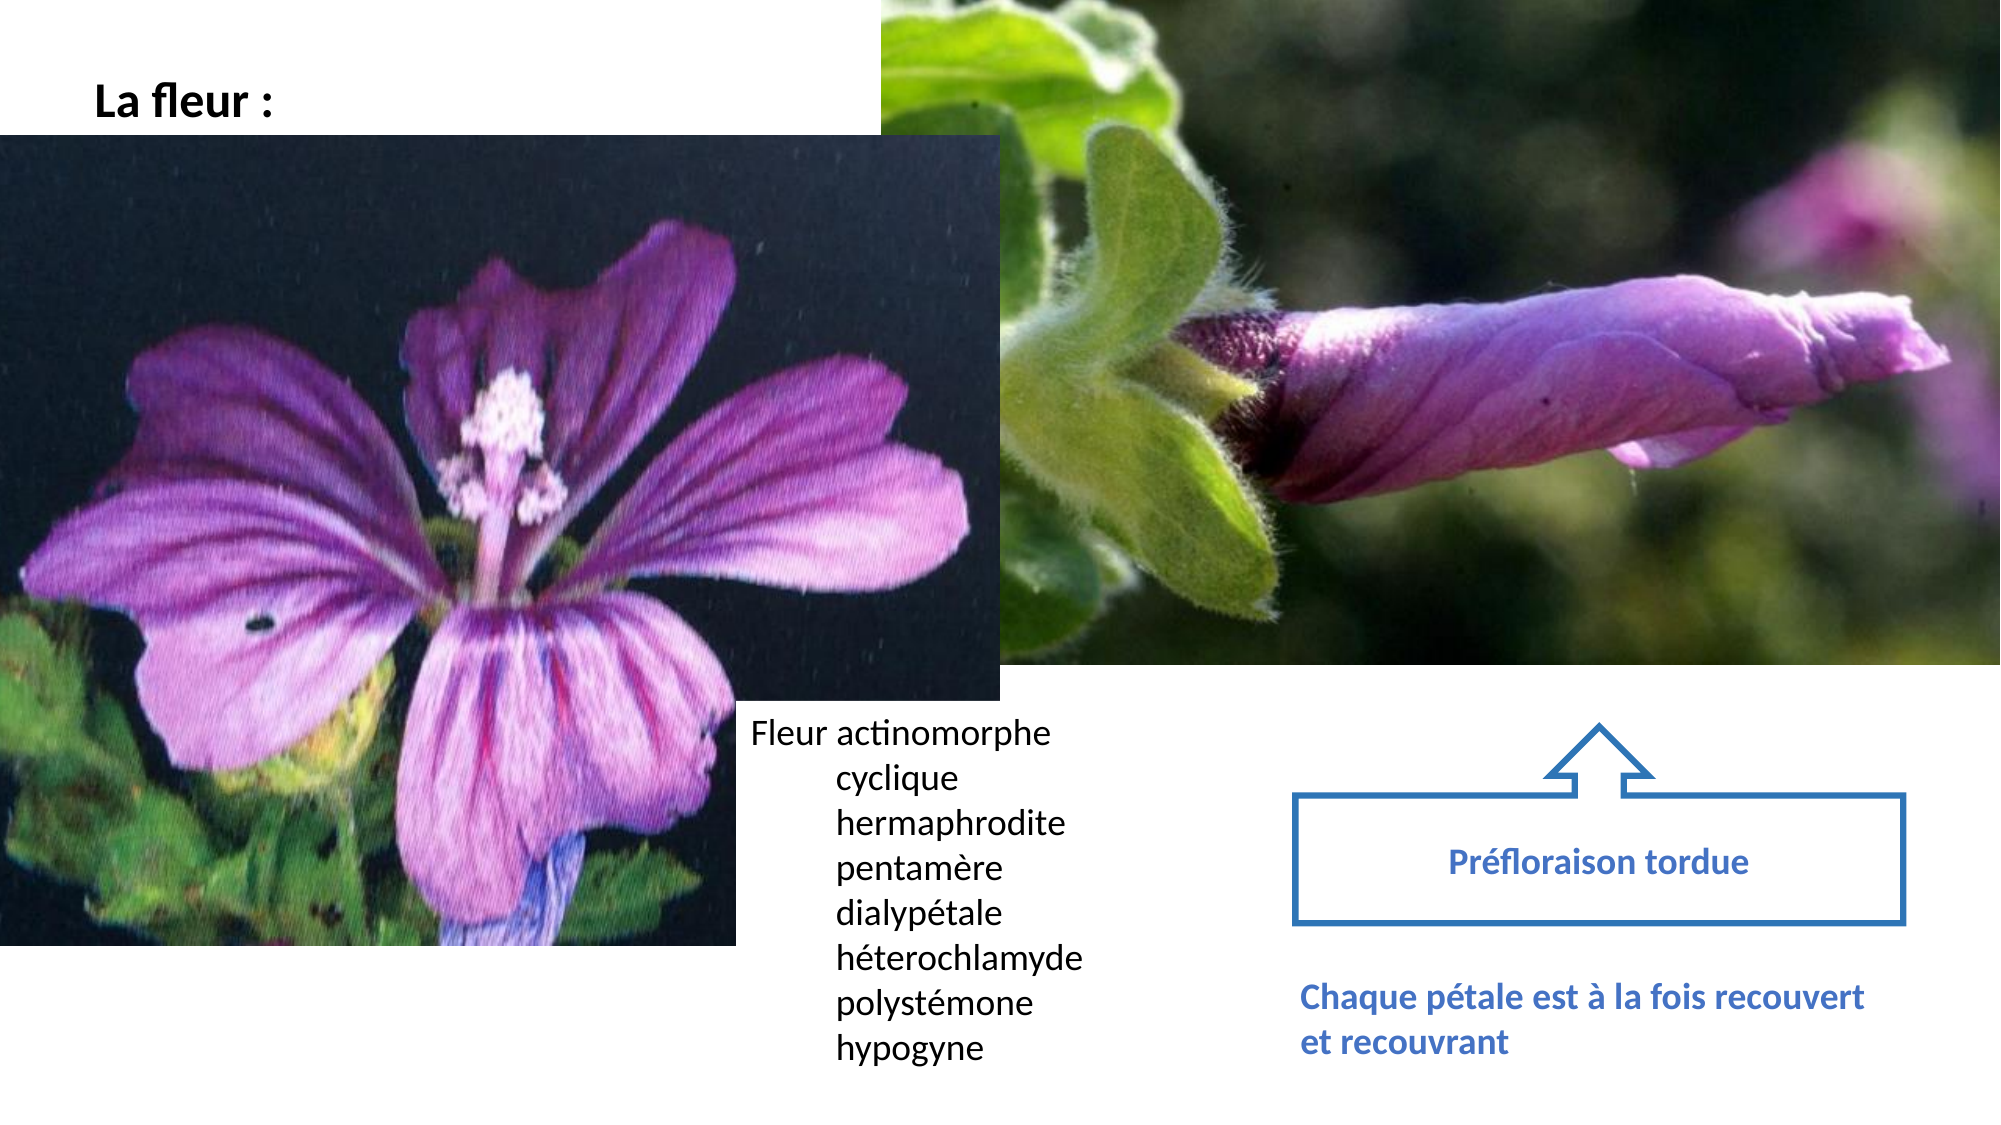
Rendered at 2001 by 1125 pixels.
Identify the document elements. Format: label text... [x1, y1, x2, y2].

text_box La fleur : [79, 59, 776, 135]
picture [0, 135, 1000, 947]
text_box Préfloraison tordue [1294, 725, 1905, 925]
text_box Fleur actinomorphe cyclique hermaphrodite pentamère dialypétale héterochlamyde polystémone hypogyne [736, 700, 1148, 1121]
text_box Chaque pétale est à la fois recouvert et recouvrant [1285, 964, 1904, 1069]
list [881, 0, 2000, 665]
